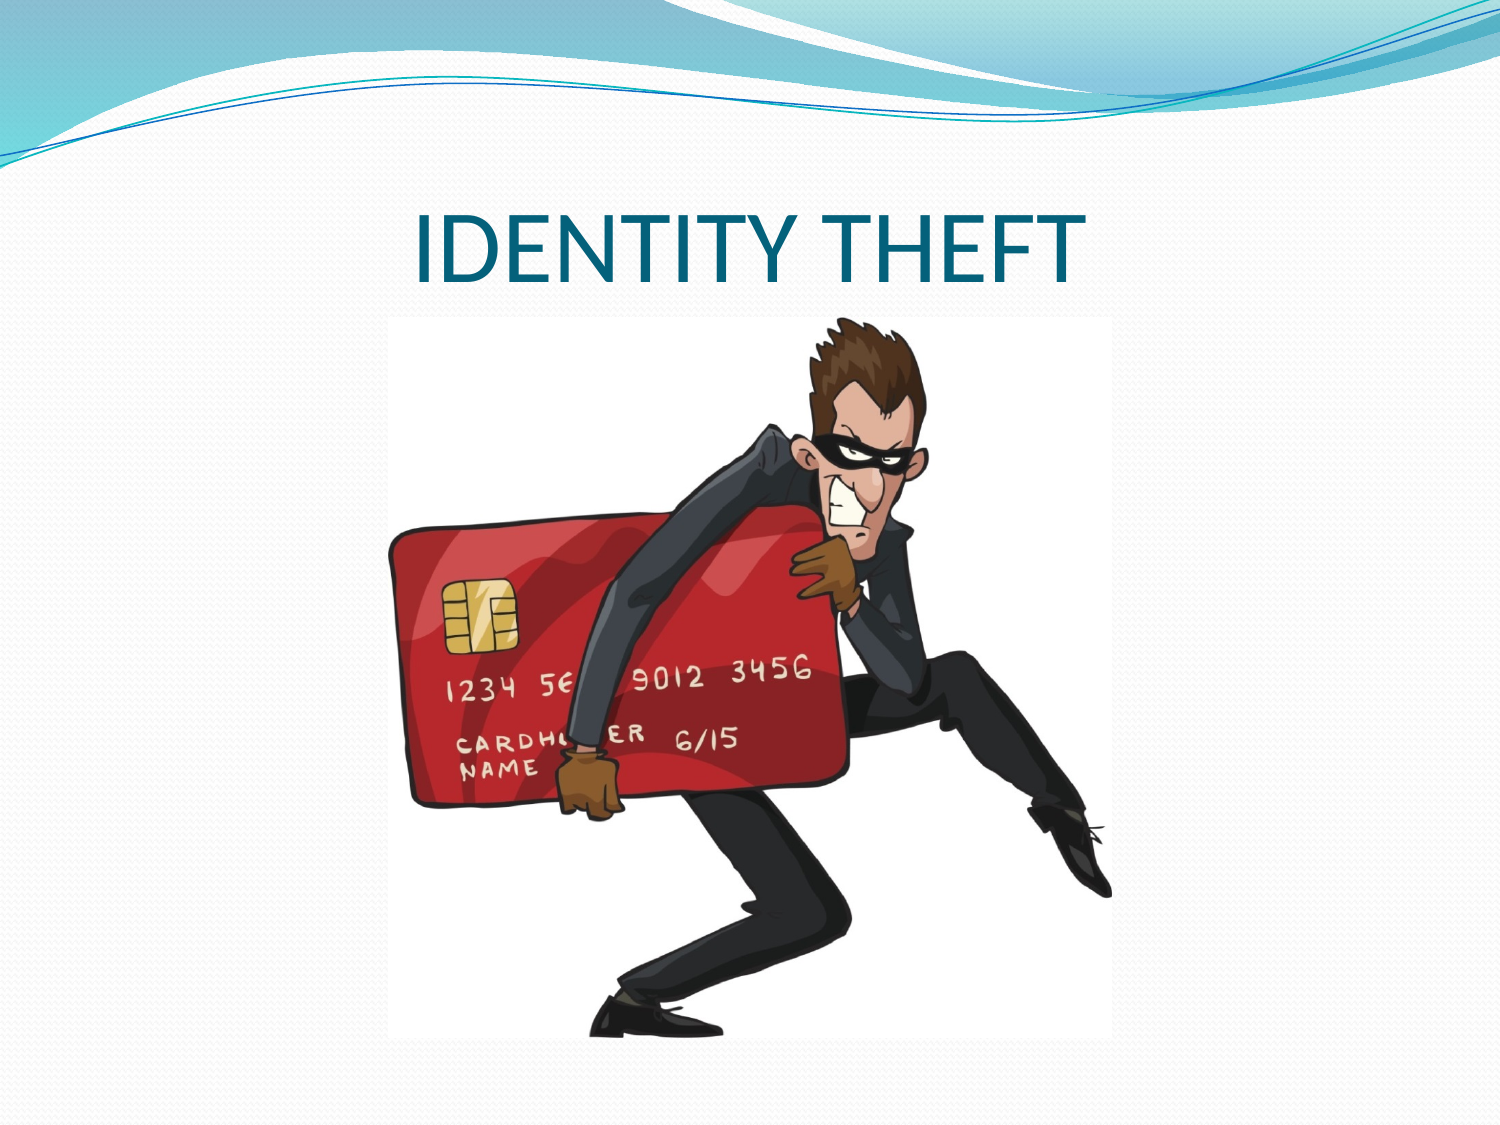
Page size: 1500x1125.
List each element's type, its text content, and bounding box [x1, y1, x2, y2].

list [388, 317, 1112, 1038]
title IDENTITY THEFT [75, 115, 1425, 303]
